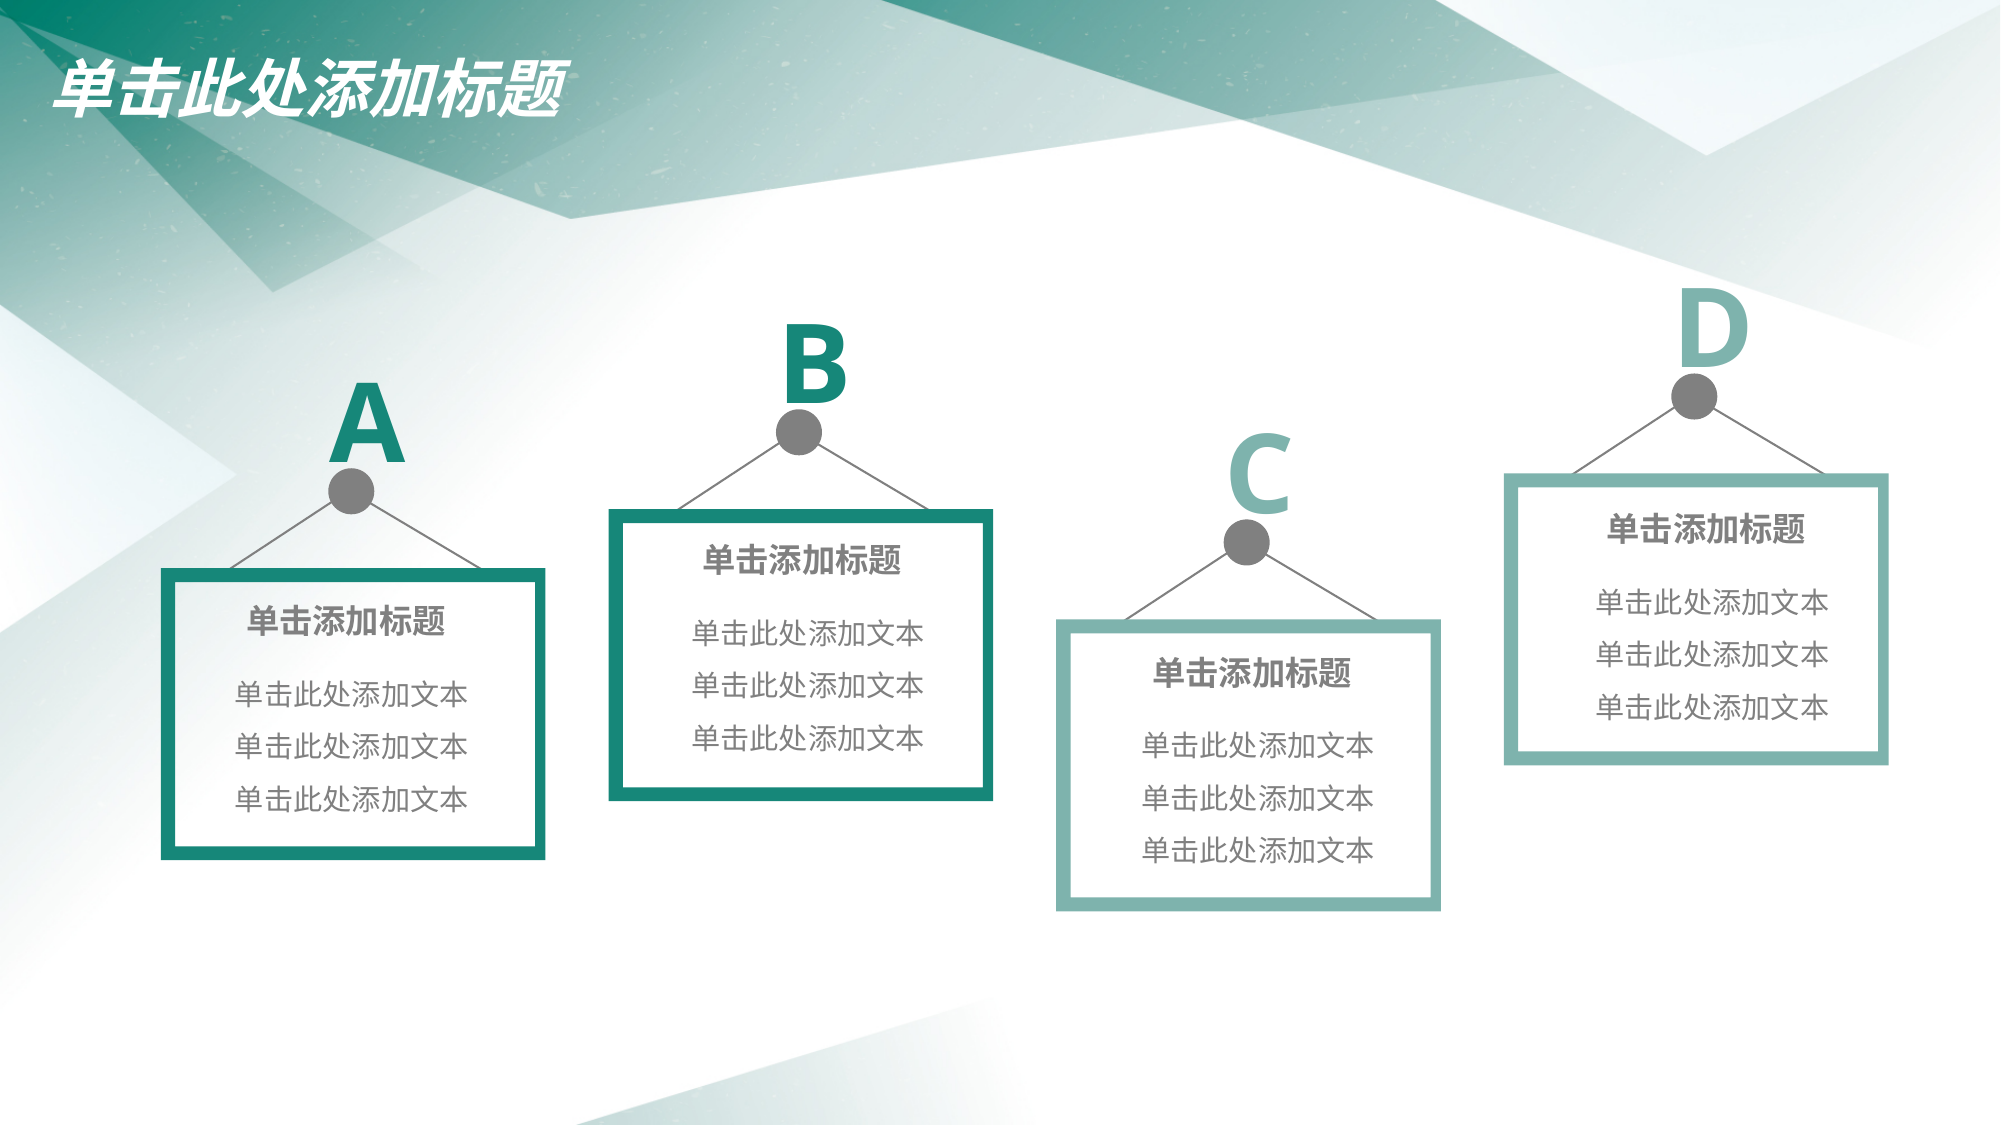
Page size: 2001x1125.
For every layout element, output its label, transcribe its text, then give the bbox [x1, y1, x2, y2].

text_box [160, 468, 546, 861]
text_box D [1652, 247, 1736, 373]
text_box C [1205, 393, 1289, 519]
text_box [1503, 373, 1889, 766]
text_box A [309, 342, 393, 468]
title 单击此处添加标题 [33, 49, 1759, 134]
picture [0, 0, 2001, 1125]
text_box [1056, 519, 1441, 912]
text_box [608, 409, 994, 802]
text_box B [757, 283, 841, 409]
